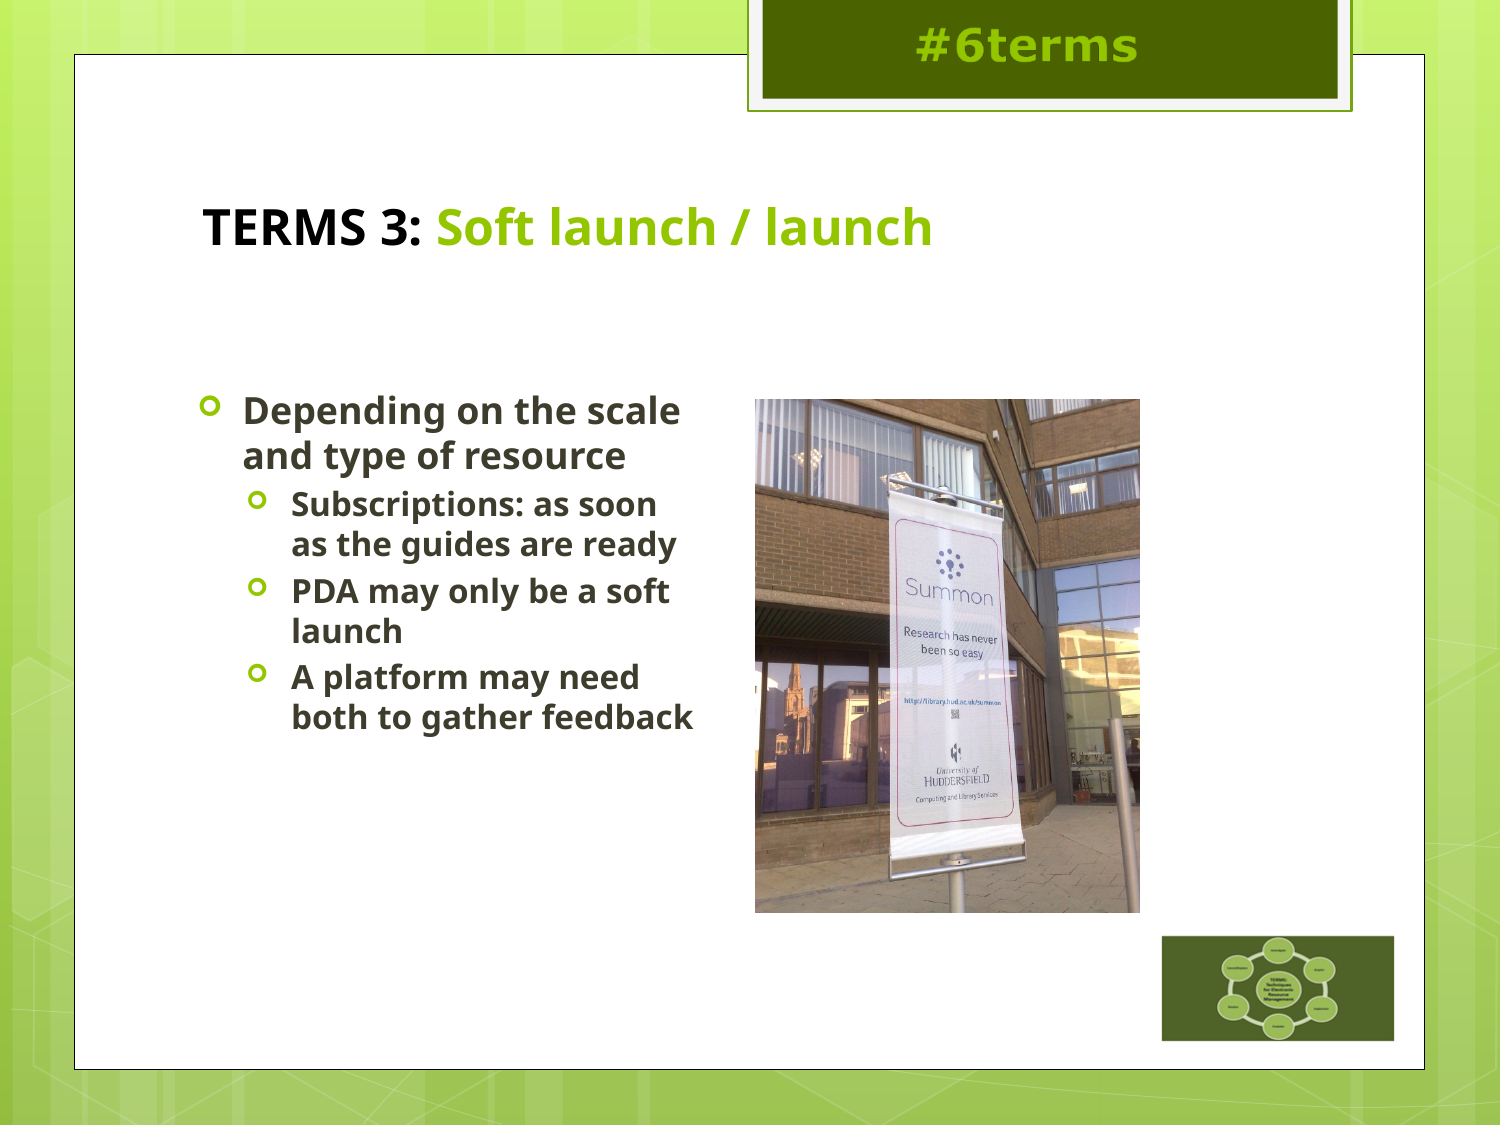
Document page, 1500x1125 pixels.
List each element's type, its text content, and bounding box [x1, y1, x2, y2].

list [1149, 899, 1408, 1059]
picture [885, 3, 1166, 99]
title TERMS 3: Soft launch / launch [187, 149, 1340, 263]
picture [755, 399, 1141, 913]
list Depending on the scale and type of resource Subscriptions: as soon as the guides are ready PDA may only be a soft launch A platform may need both to gather feedback [171, 379, 713, 953]
